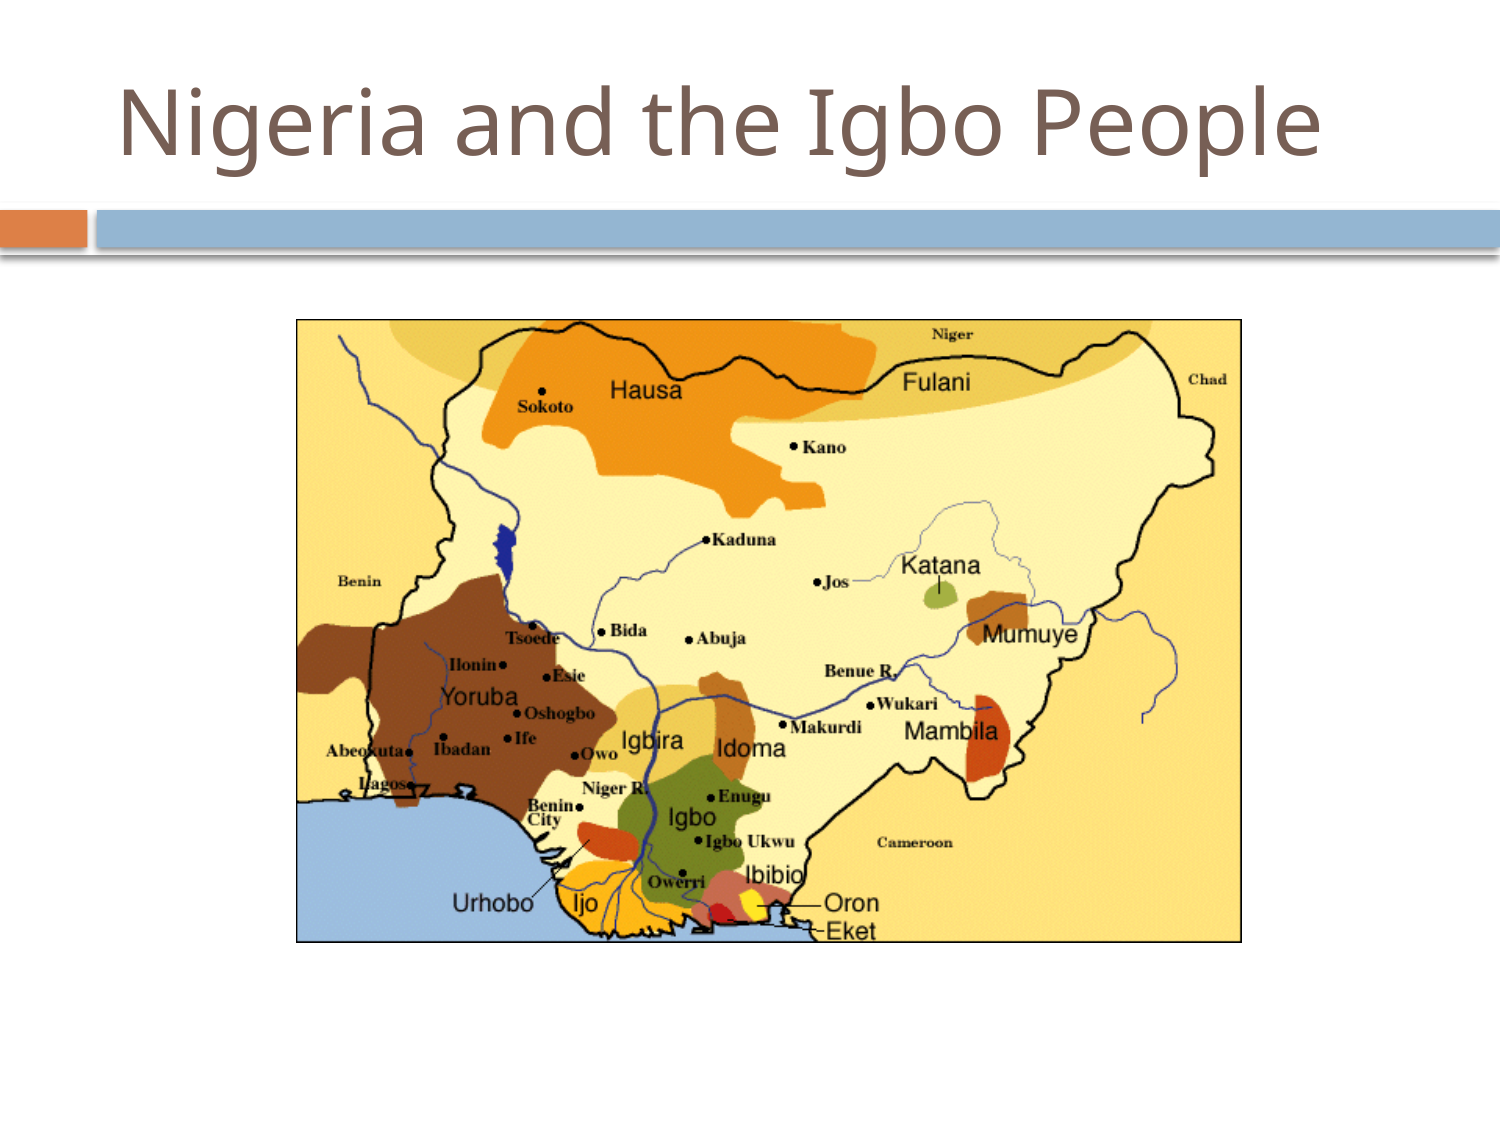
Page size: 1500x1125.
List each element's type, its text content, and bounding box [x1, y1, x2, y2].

title Nigeria and the Igbo People [100, 37, 1438, 200]
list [296, 319, 1243, 944]
